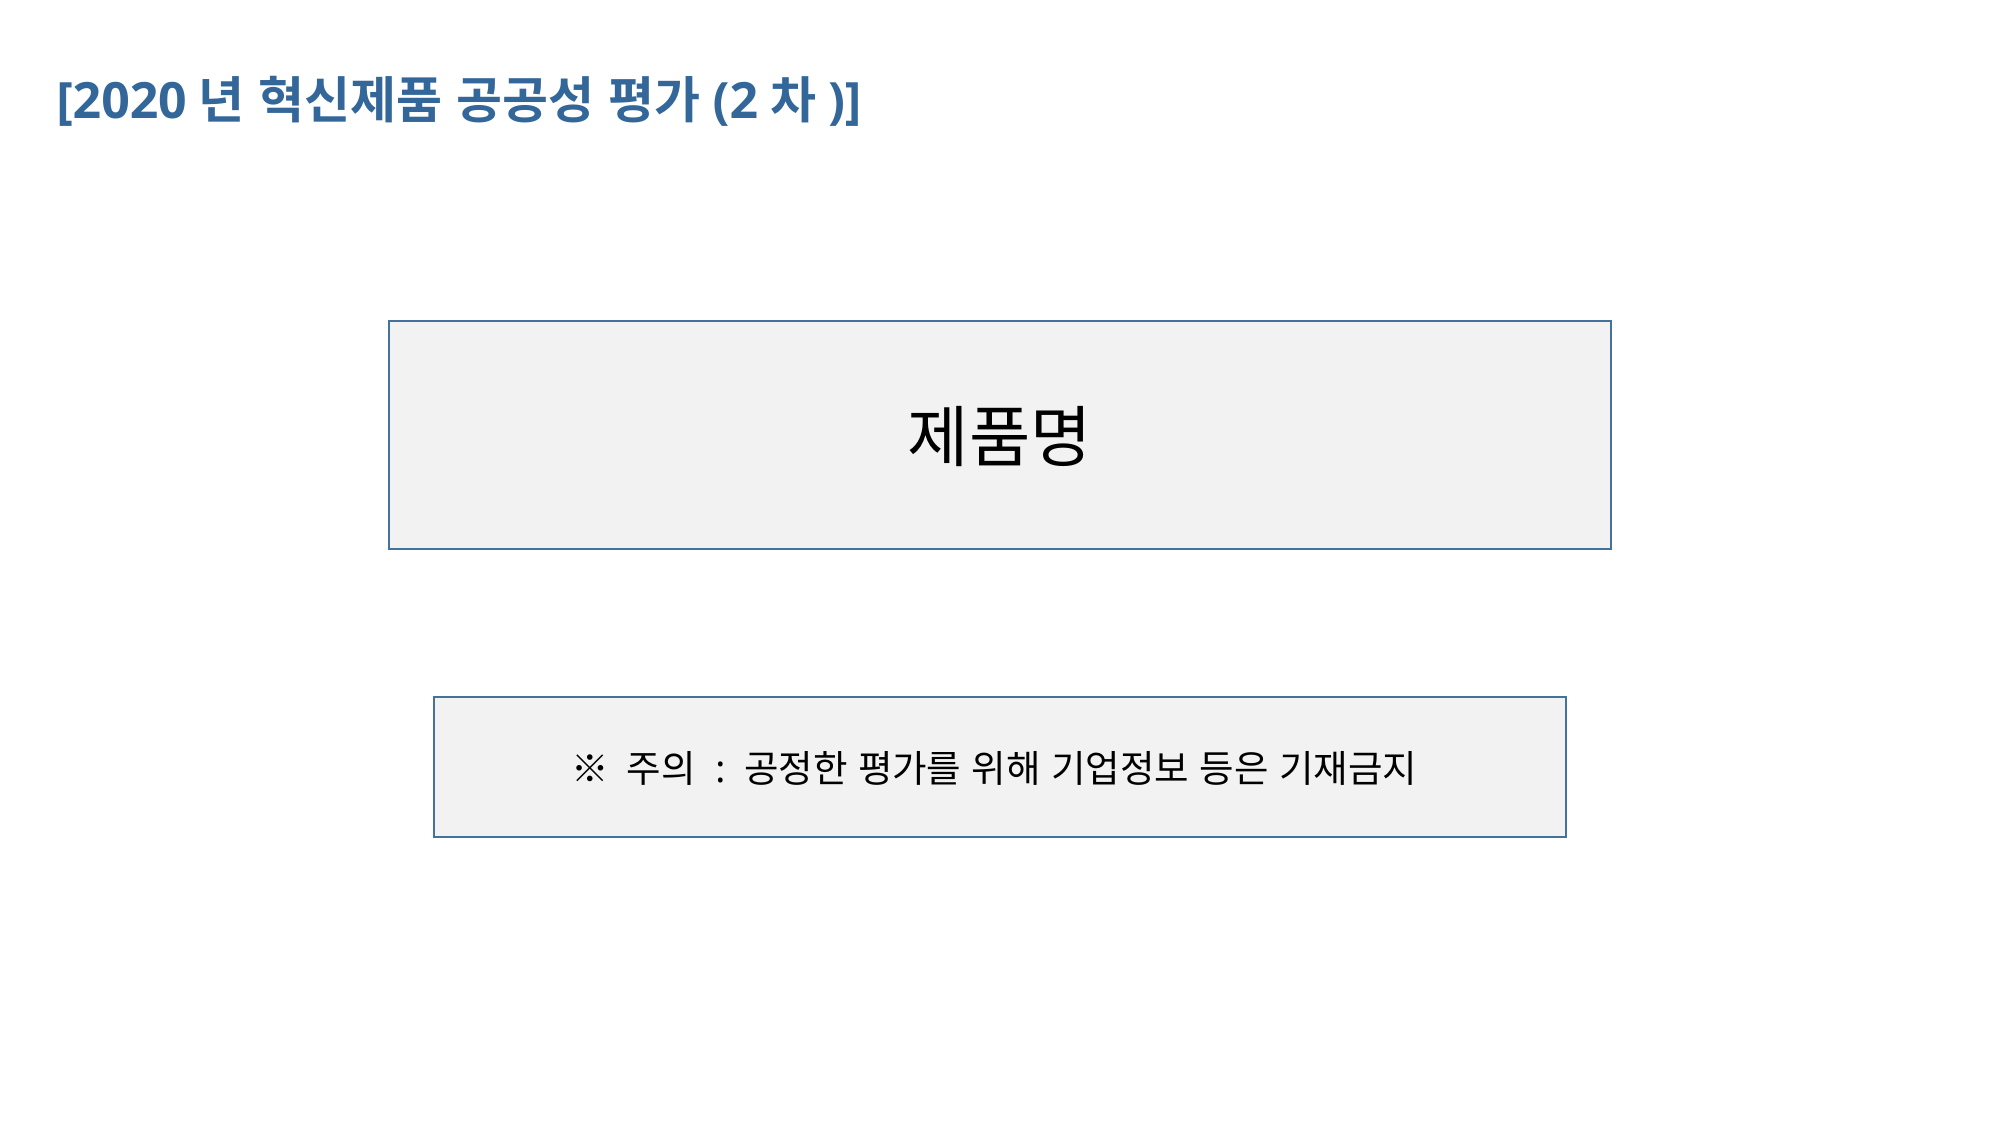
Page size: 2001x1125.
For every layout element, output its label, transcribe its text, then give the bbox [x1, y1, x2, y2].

text_box ※ 주의 : 공정한 평가를 위해 기업정보 등은 기재금지 [433, 696, 1567, 838]
text_box 제품명 [388, 320, 1612, 550]
text_box [2020년 혁신제품 공공성 평가(2차)] [41, 54, 987, 150]
